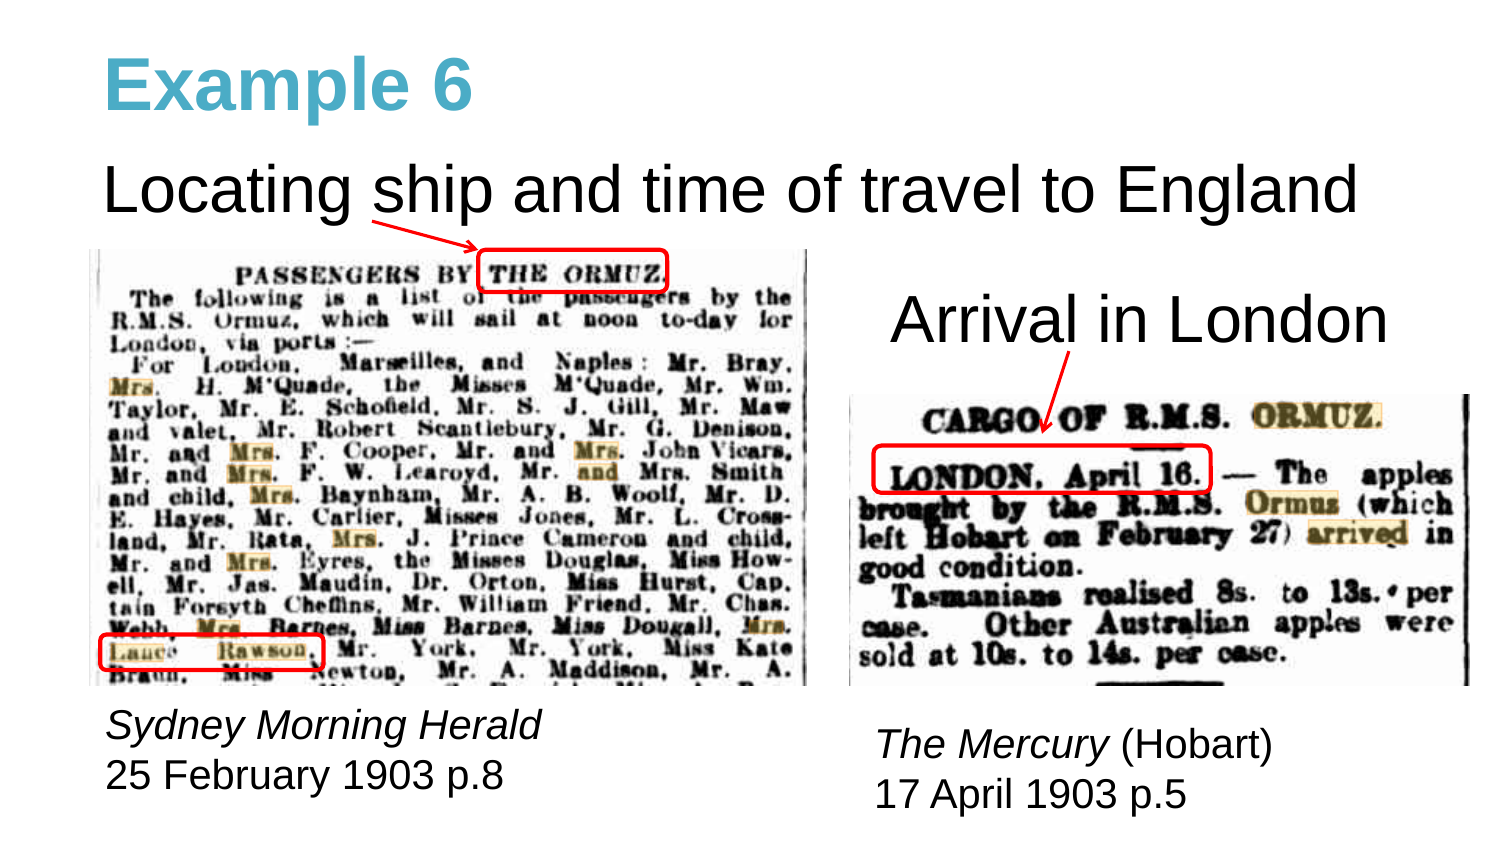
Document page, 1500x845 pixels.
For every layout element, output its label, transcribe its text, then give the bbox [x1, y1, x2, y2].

text_box Locating ship and time of travel to England [87, 138, 1422, 234]
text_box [1041, 350, 1070, 434]
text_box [371, 220, 479, 251]
picture [848, 394, 1470, 686]
text_box Example 6 [88, 27, 1436, 133]
text_box The Mercury (Hobart) 17 April 1903 p.5 [859, 709, 1422, 824]
picture [89, 249, 808, 686]
text_box Sydney Morning Herald 25 February 1903 p.8 [90, 694, 557, 805]
text_box Arrival in London [875, 268, 1406, 364]
